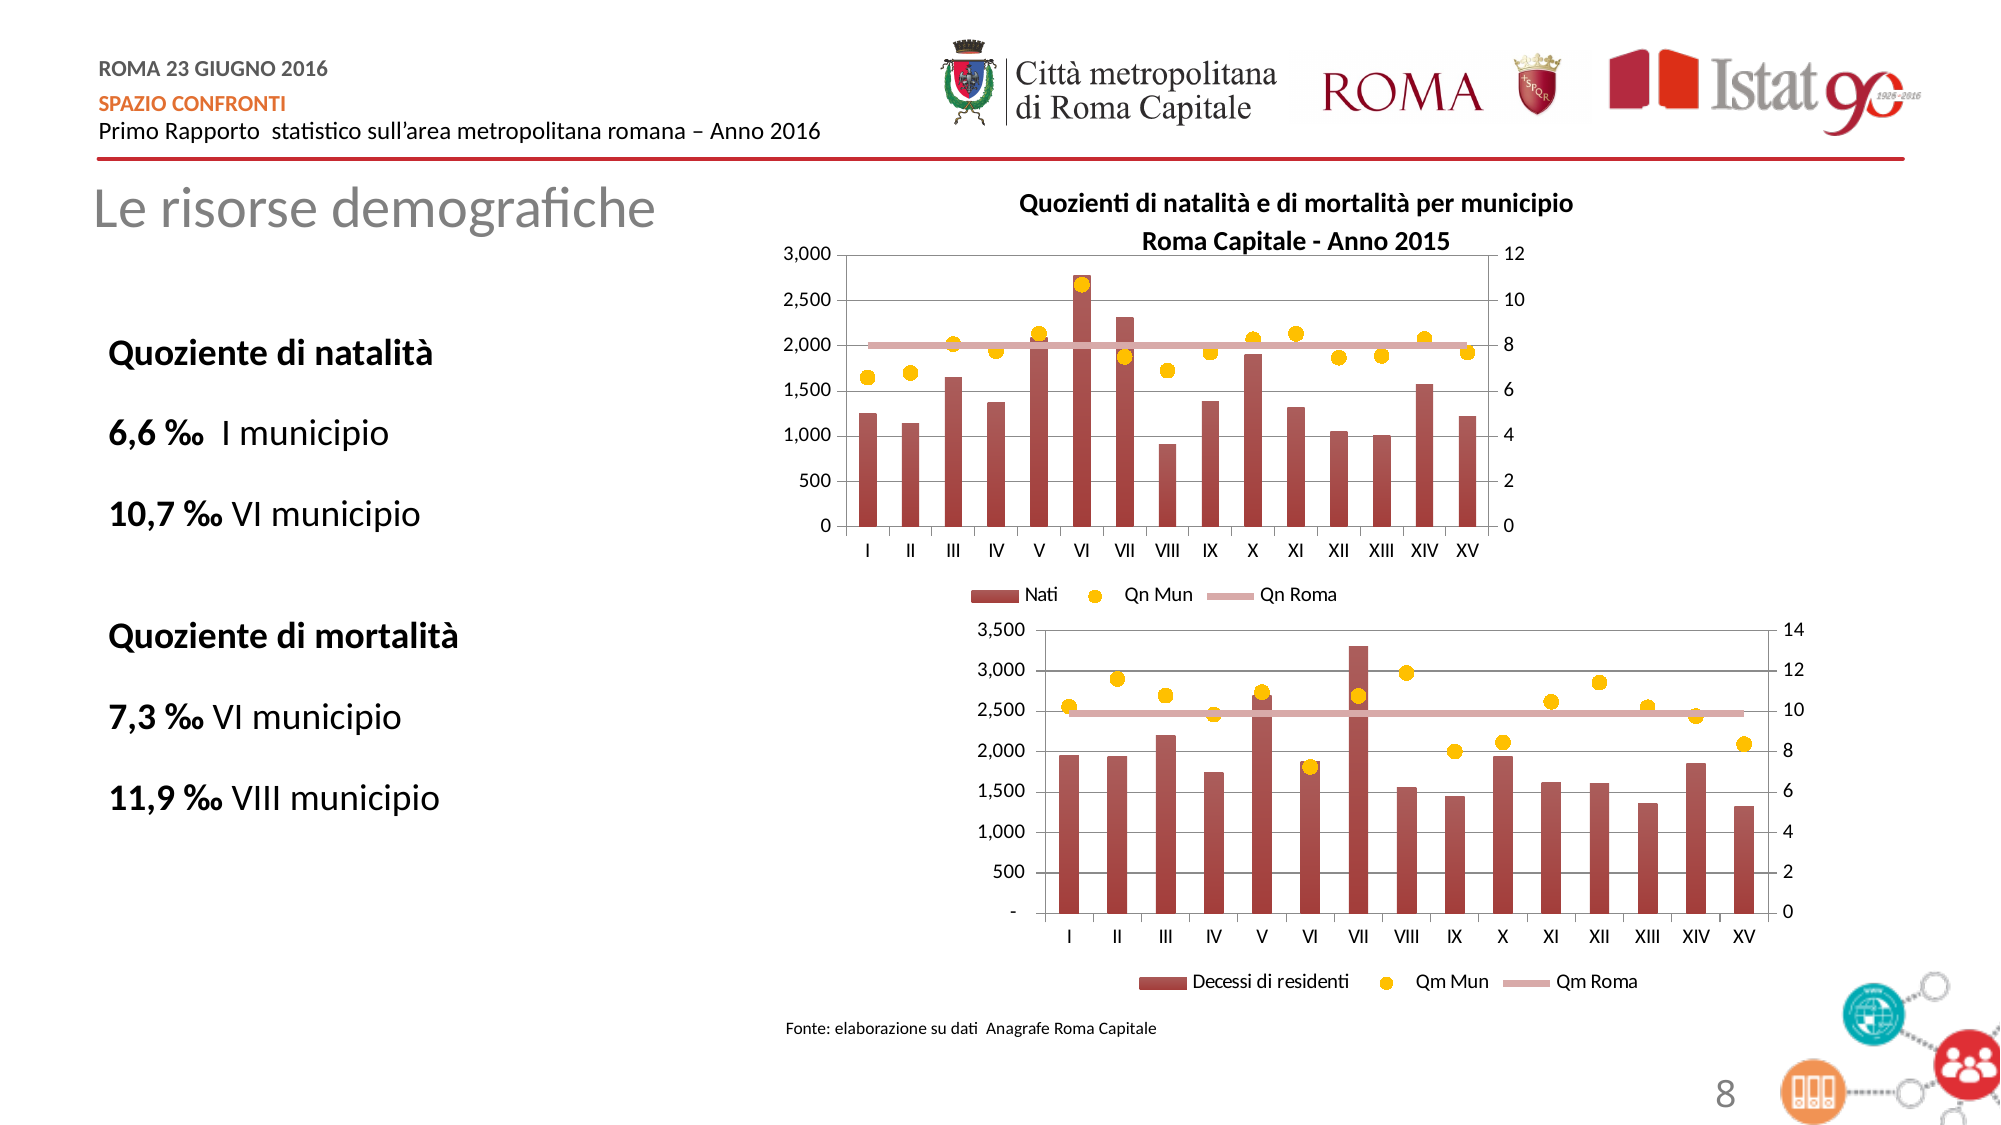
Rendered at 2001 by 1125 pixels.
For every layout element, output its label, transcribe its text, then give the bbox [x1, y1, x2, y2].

chart [767, 237, 1823, 1000]
picture [928, 36, 1288, 130]
text_box Quozienti di natalità e di mortalità per municipio Roma Capitale - Anno 2015 Fonte: elaborazione su dati Anagrafe Roma Capitale [770, 177, 1823, 612]
text_box Quoziente di natalità 6,6 ‰ I municipio 10,7 ‰ VI municipio Quoziente di mortalità 7,3 ‰ VI municipio 11,9 ‰ VIII municipio [93, 208, 571, 894]
text_box Quozienti di natalità e di mortalità per municipio Roma Capitale - Anno 2015 Fonte: elaborazione su dati Anagrafe Roma Capitale [770, 613, 1823, 1048]
slide_number 8 [1633, 1062, 1752, 1116]
text_box Le risorse demografiche [93, 177, 682, 348]
picture [1602, 29, 1928, 159]
picture [1289, 50, 1592, 124]
